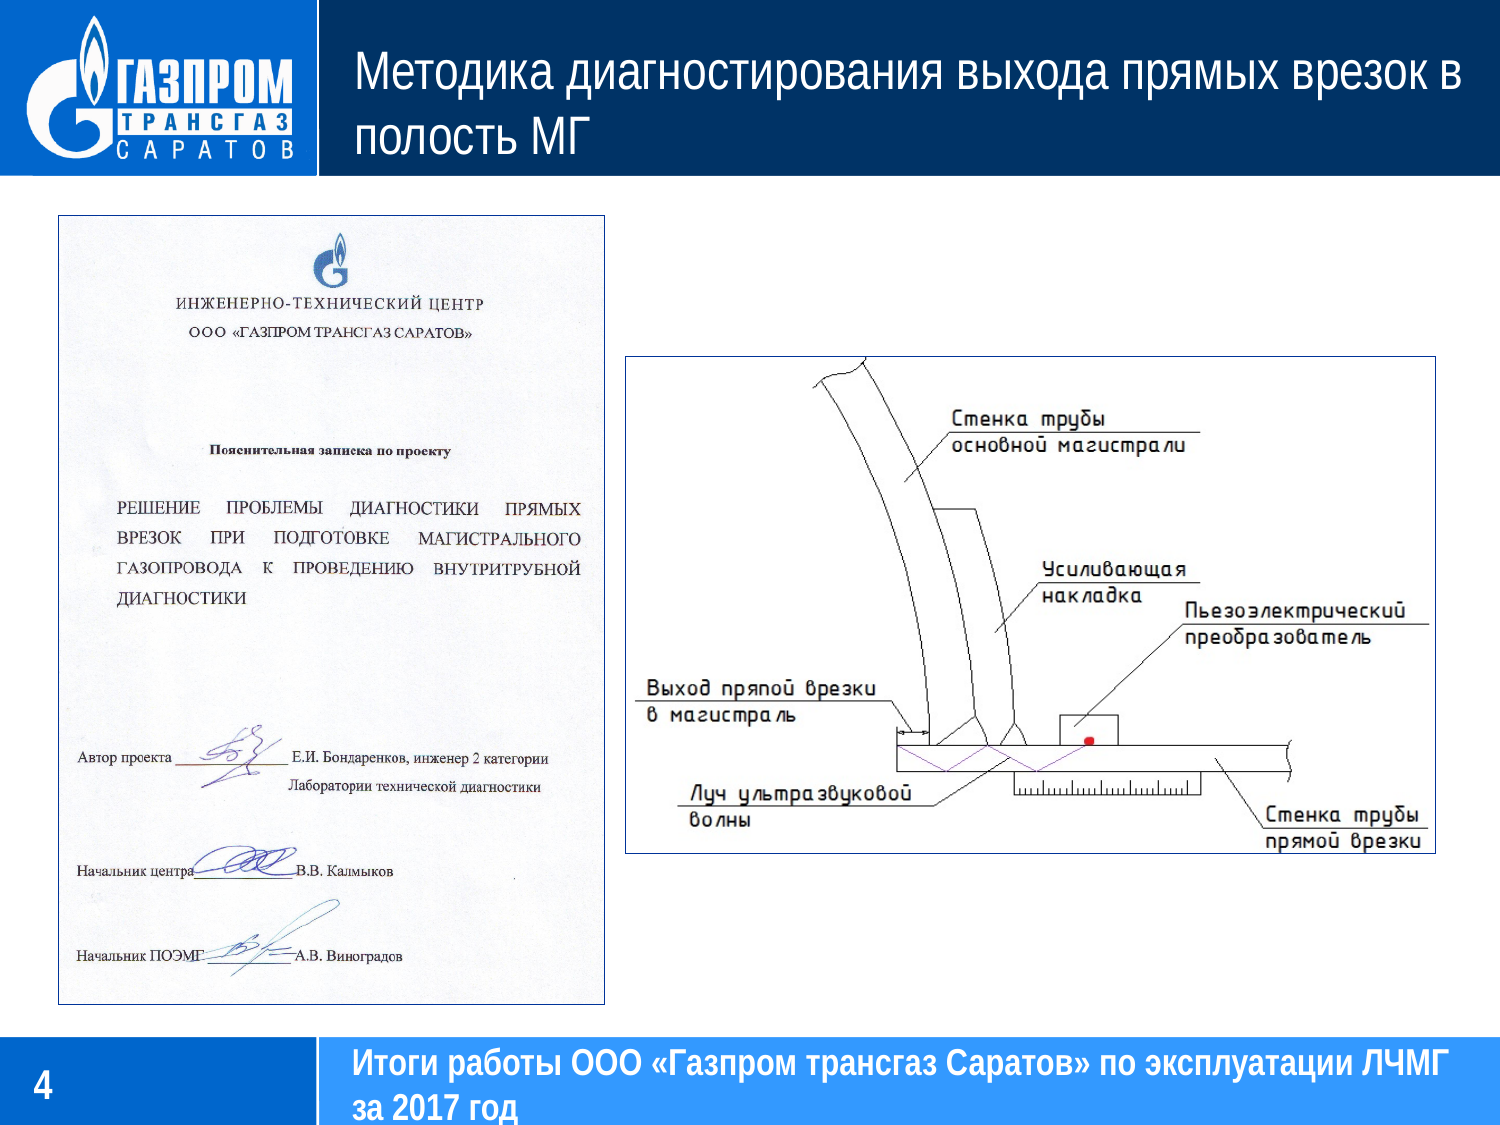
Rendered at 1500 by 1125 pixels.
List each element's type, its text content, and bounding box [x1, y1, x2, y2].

picture [58, 215, 605, 1005]
picture [624, 355, 1436, 854]
footer Итоги работы ООО «Газпром трансгаз Саратов» по эксплуатации ЛЧМГ за 2017 год [351, 1043, 1463, 1123]
title Методика диагностирования выхода прямых врезок в полость МГ [353, 0, 1500, 166]
picture [0, 0, 317, 175]
slide_number 4 [33, 1043, 278, 1123]
